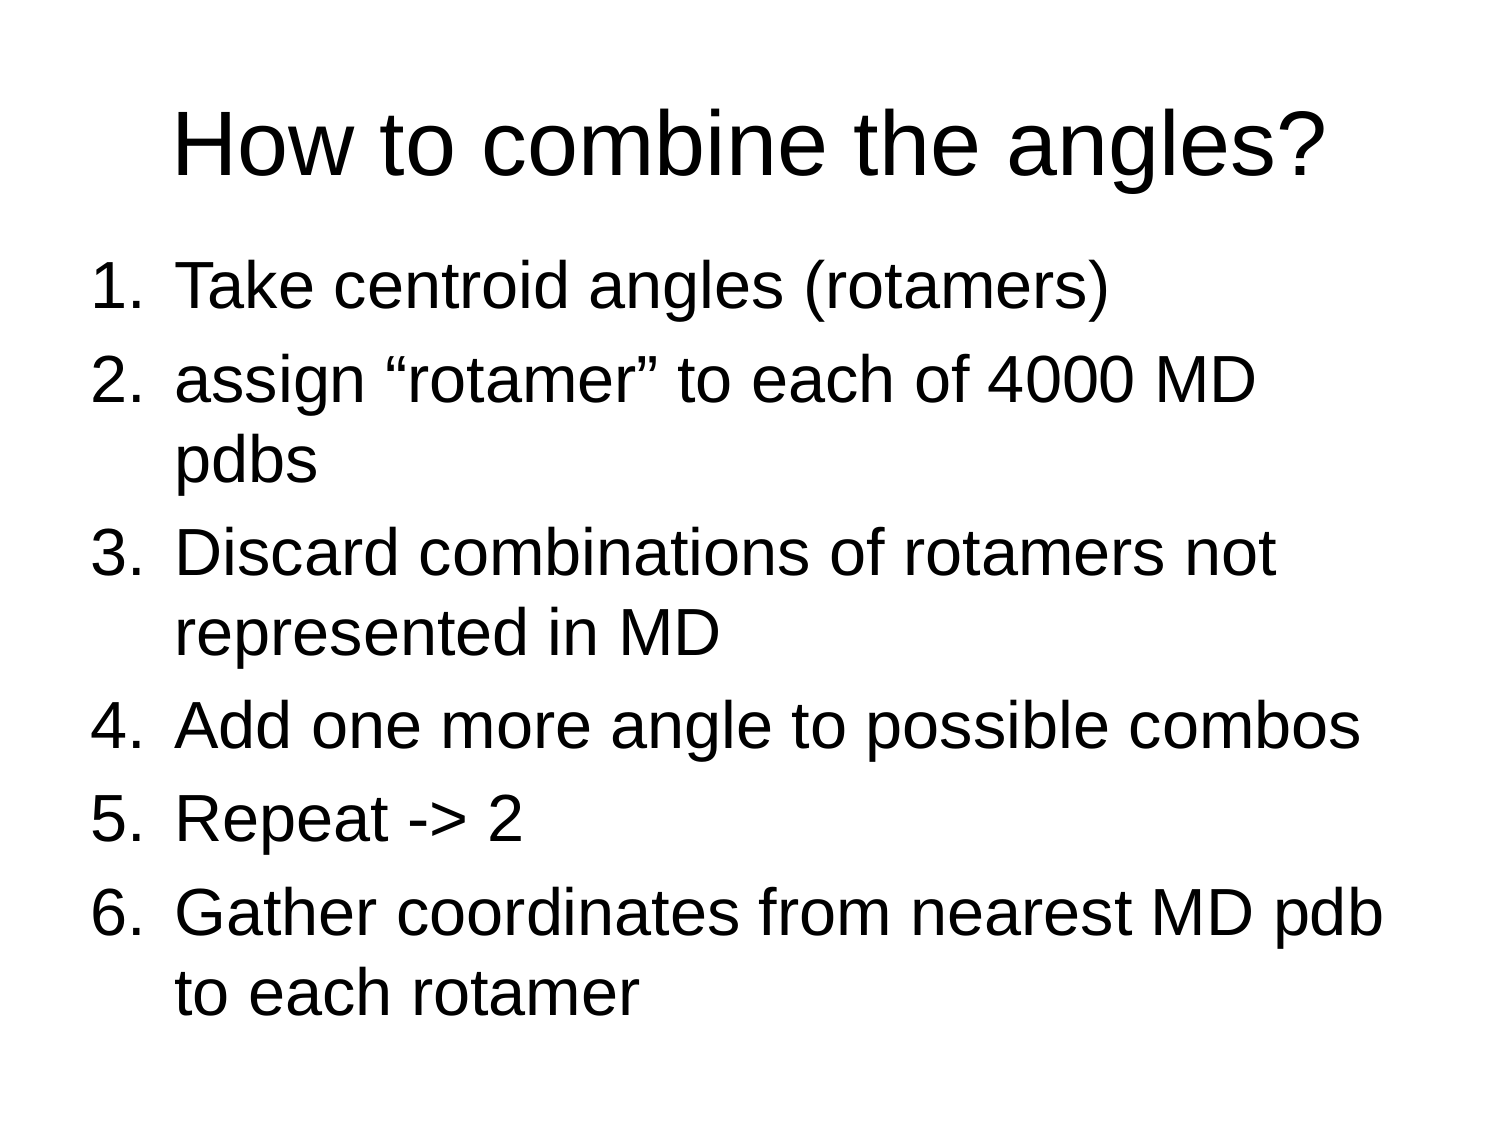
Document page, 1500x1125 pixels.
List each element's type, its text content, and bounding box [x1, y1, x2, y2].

title How to combine the angles? [75, 45, 1425, 233]
list Take centroid angles (rotamers) assign “rotamer” to each of 4000 MD pdbs Discard combinations of rotamers not represented in MD Add one more angle to possible combos Repeat -> 2 Gather coordinates from nearest MD pdb to each rotamer [75, 234, 1425, 1065]
